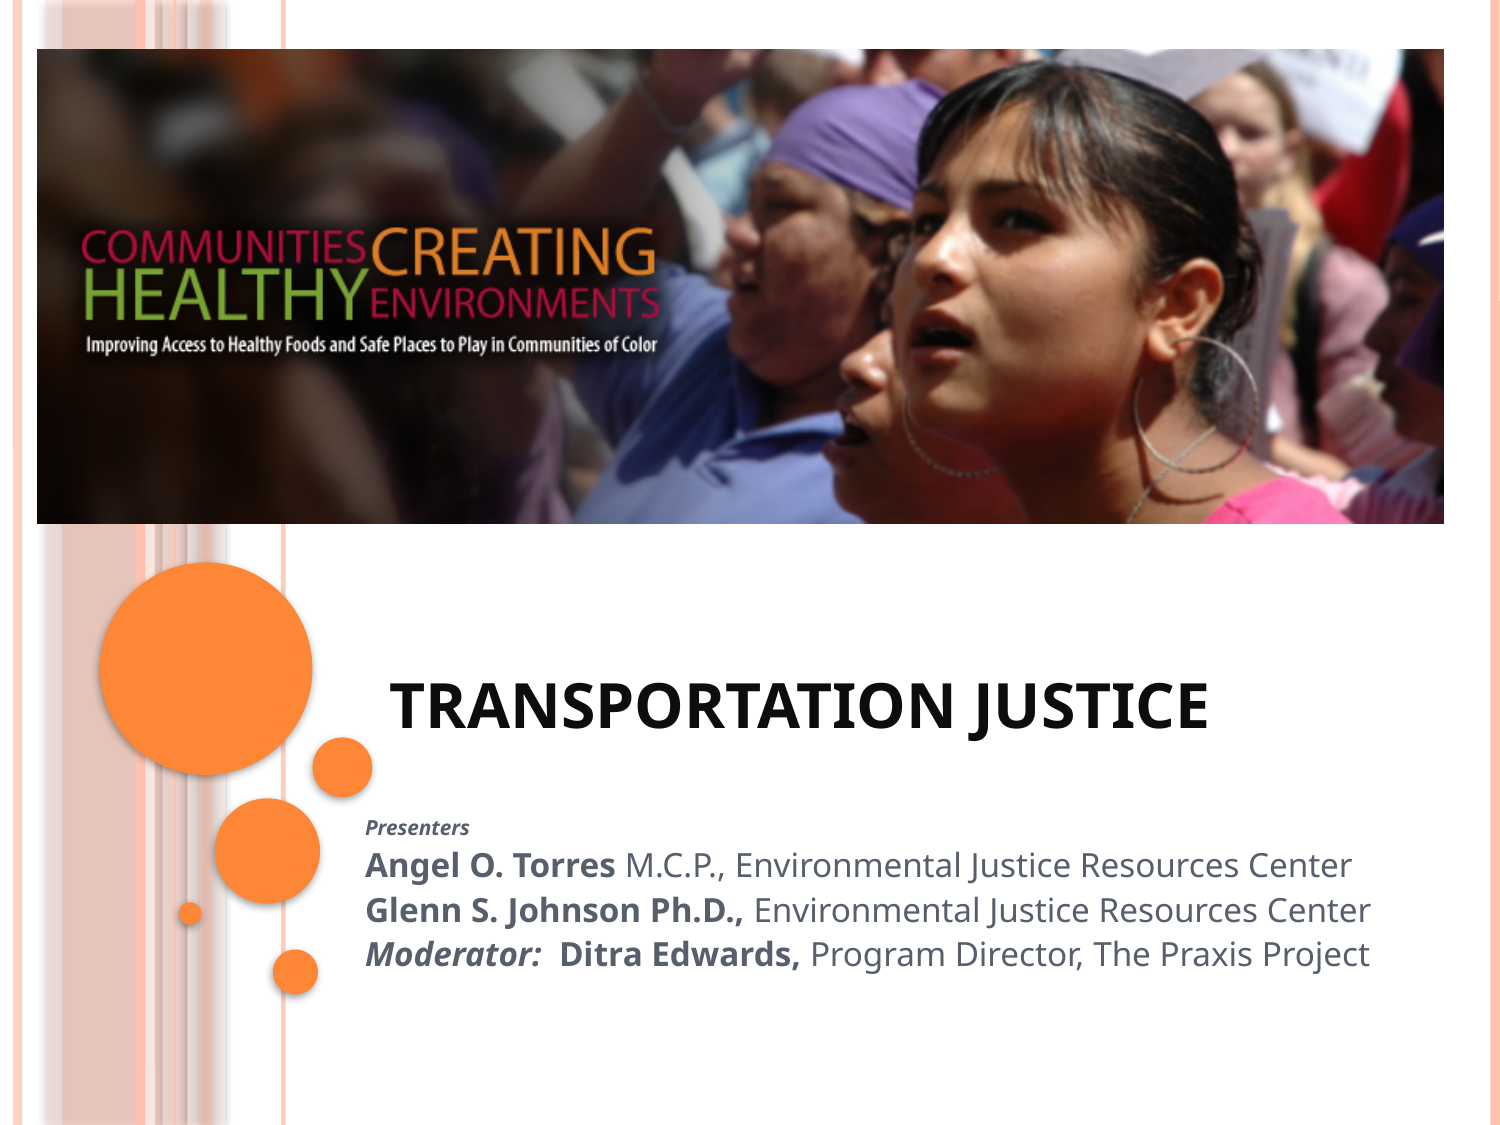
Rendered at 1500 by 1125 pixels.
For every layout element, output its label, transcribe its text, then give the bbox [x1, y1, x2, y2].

subtitle Presenters Angel O. Torres M.C.P., Environmental Justice Resources Center Glenn S. Johnson Ph.D., Environmental Justice Resources Center Moderator: Ditra Edwards, Program Director, The Praxis Project [349, 812, 1500, 1101]
picture [36, 49, 1445, 524]
title Transportation Justice [375, 587, 1388, 812]
